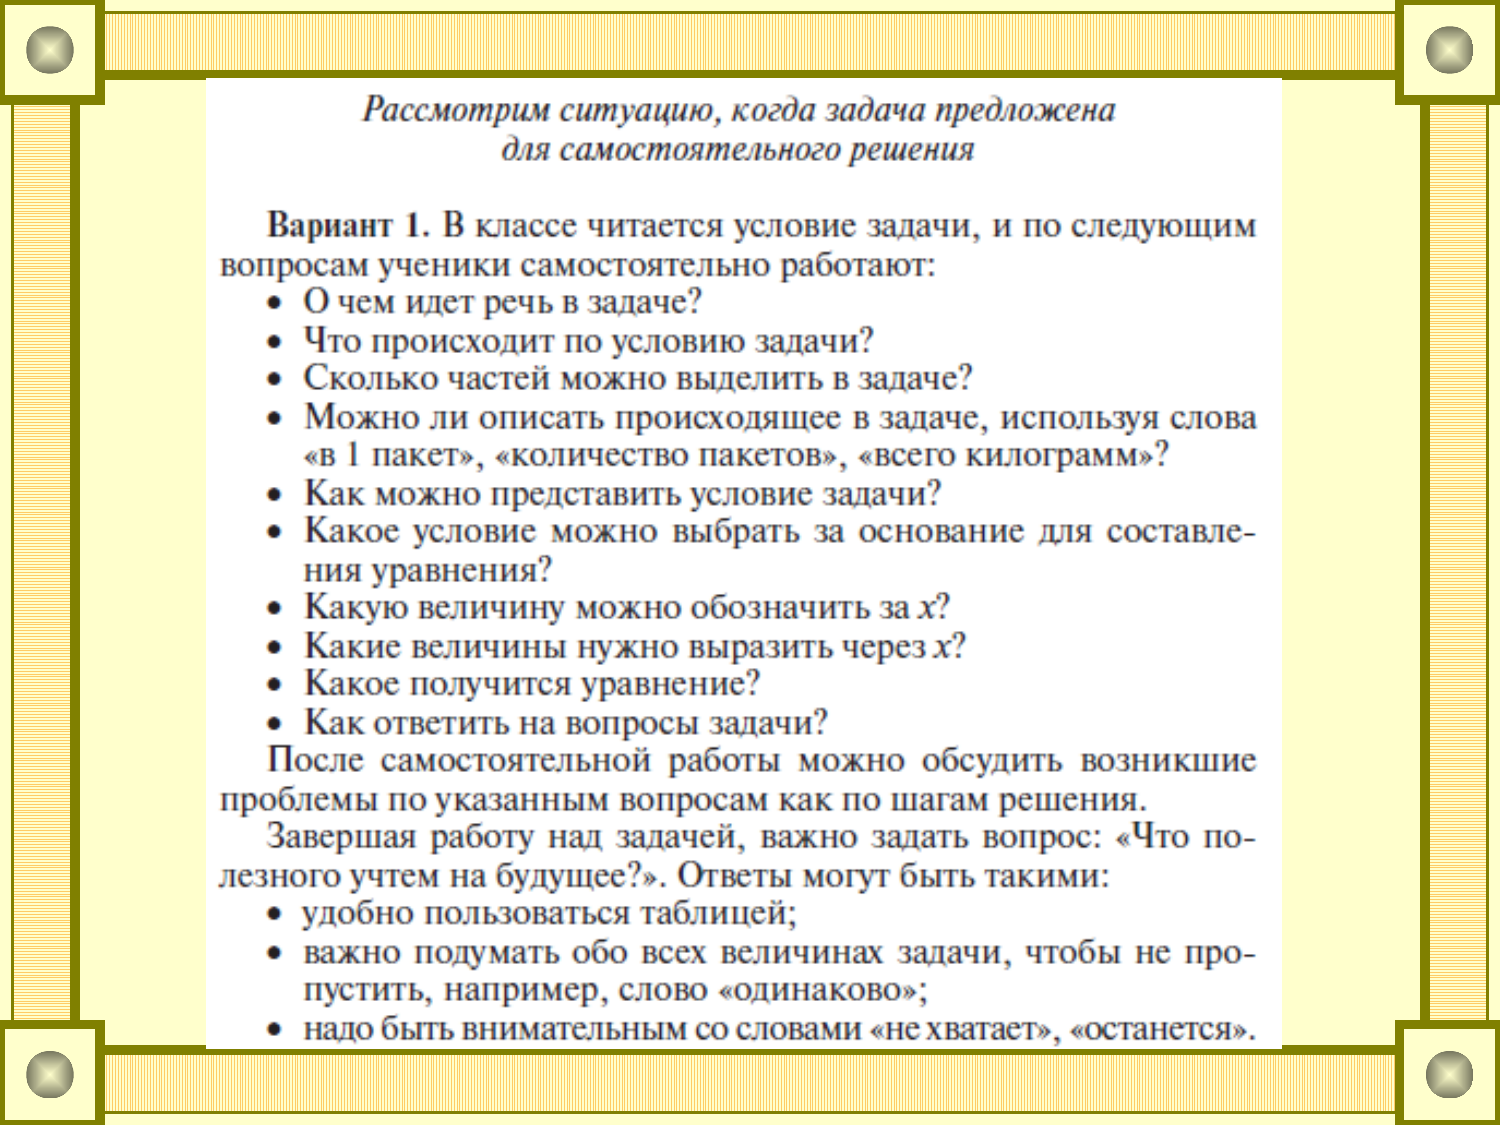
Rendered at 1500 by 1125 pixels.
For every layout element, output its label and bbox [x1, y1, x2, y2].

picture [206, 77, 1282, 1049]
